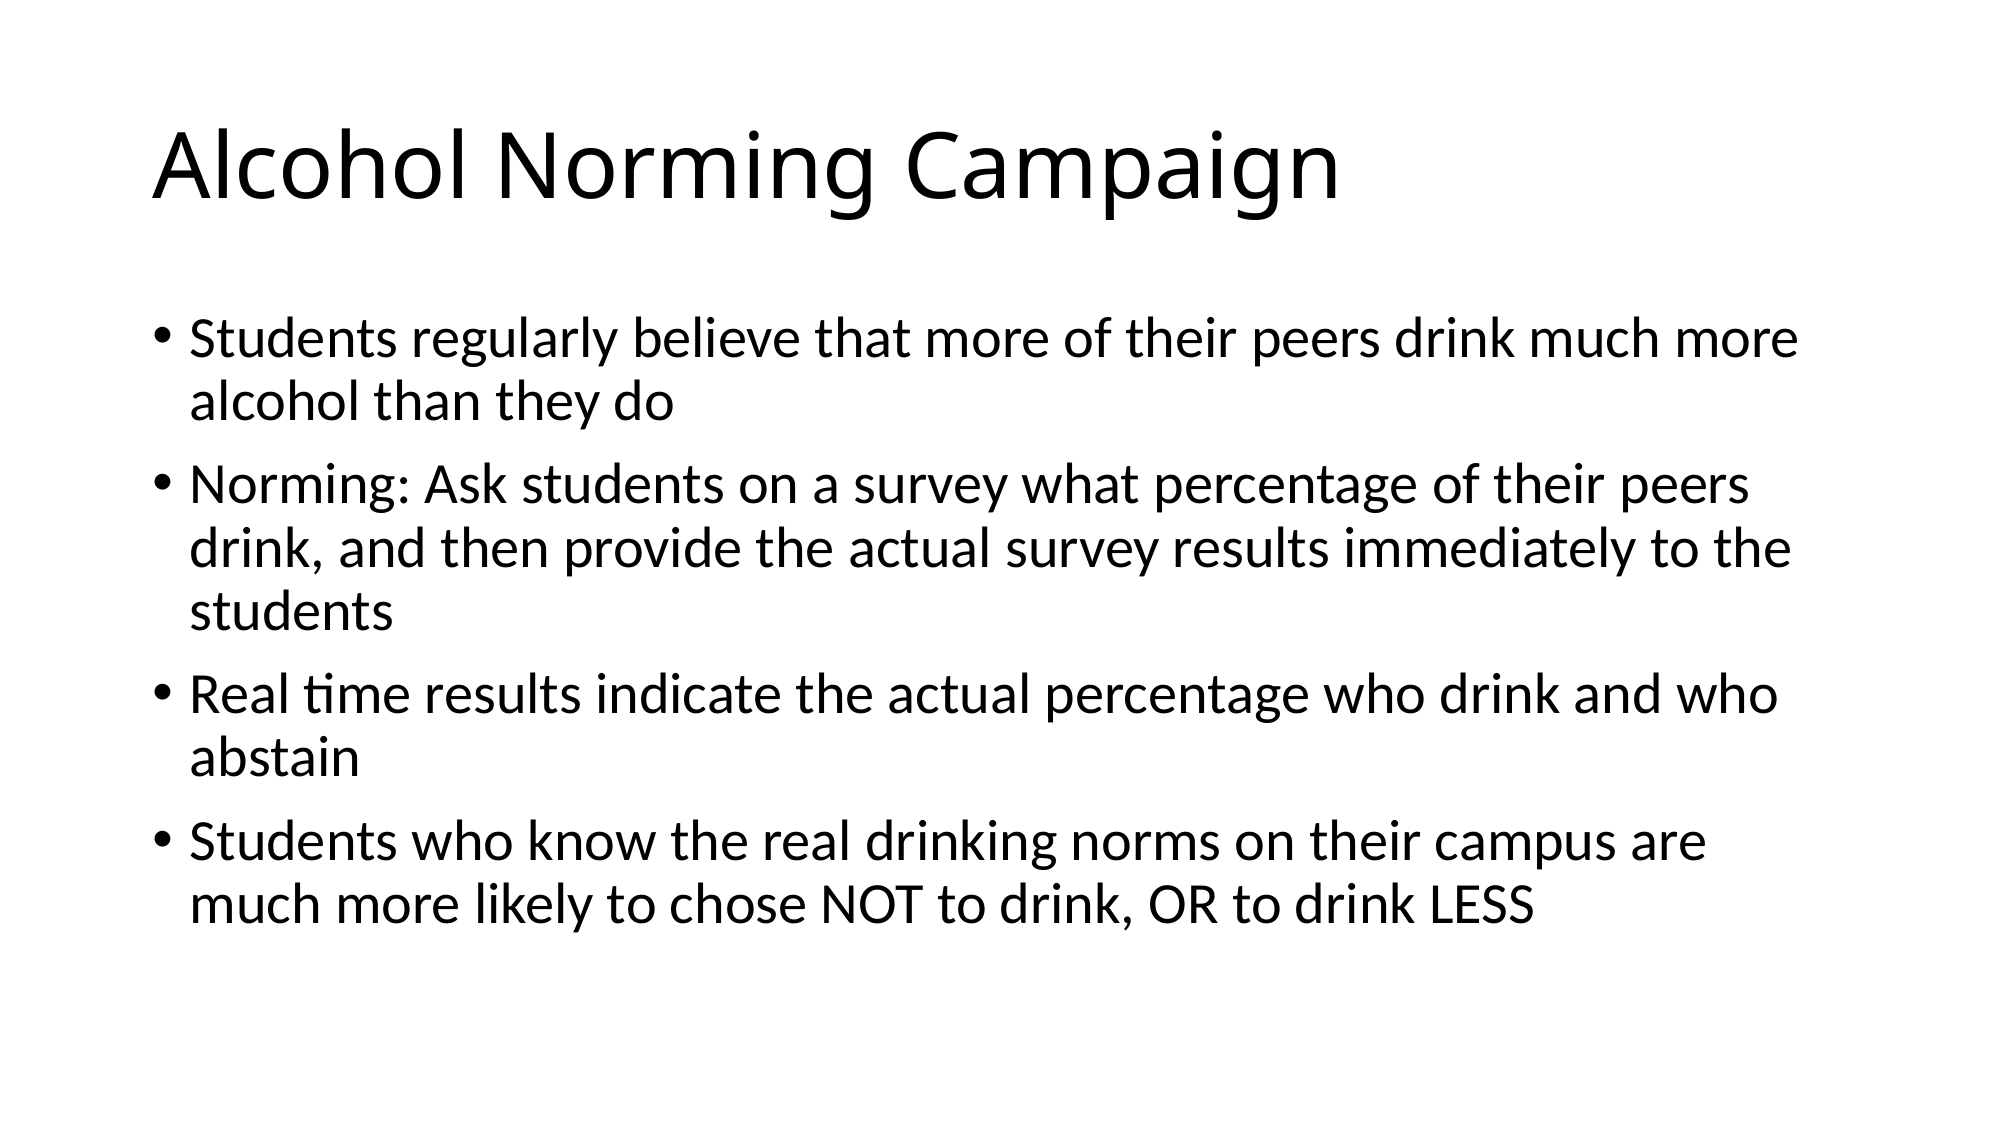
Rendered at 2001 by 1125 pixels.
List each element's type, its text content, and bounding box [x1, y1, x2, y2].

title Alcohol Norming Campaign [137, 59, 1863, 278]
list Students regularly believe that more of their peers drink much more alcohol than they do Norming: Ask students on a survey what percentage of their peers drink, and then provide the actual survey results immediately to the students Real time results indicate the actual percentage who drink and who abstain Students who know the real drinking norms on their campus are much more likely to chose NOT to drink, OR to drink LESS [137, 299, 1863, 1014]
